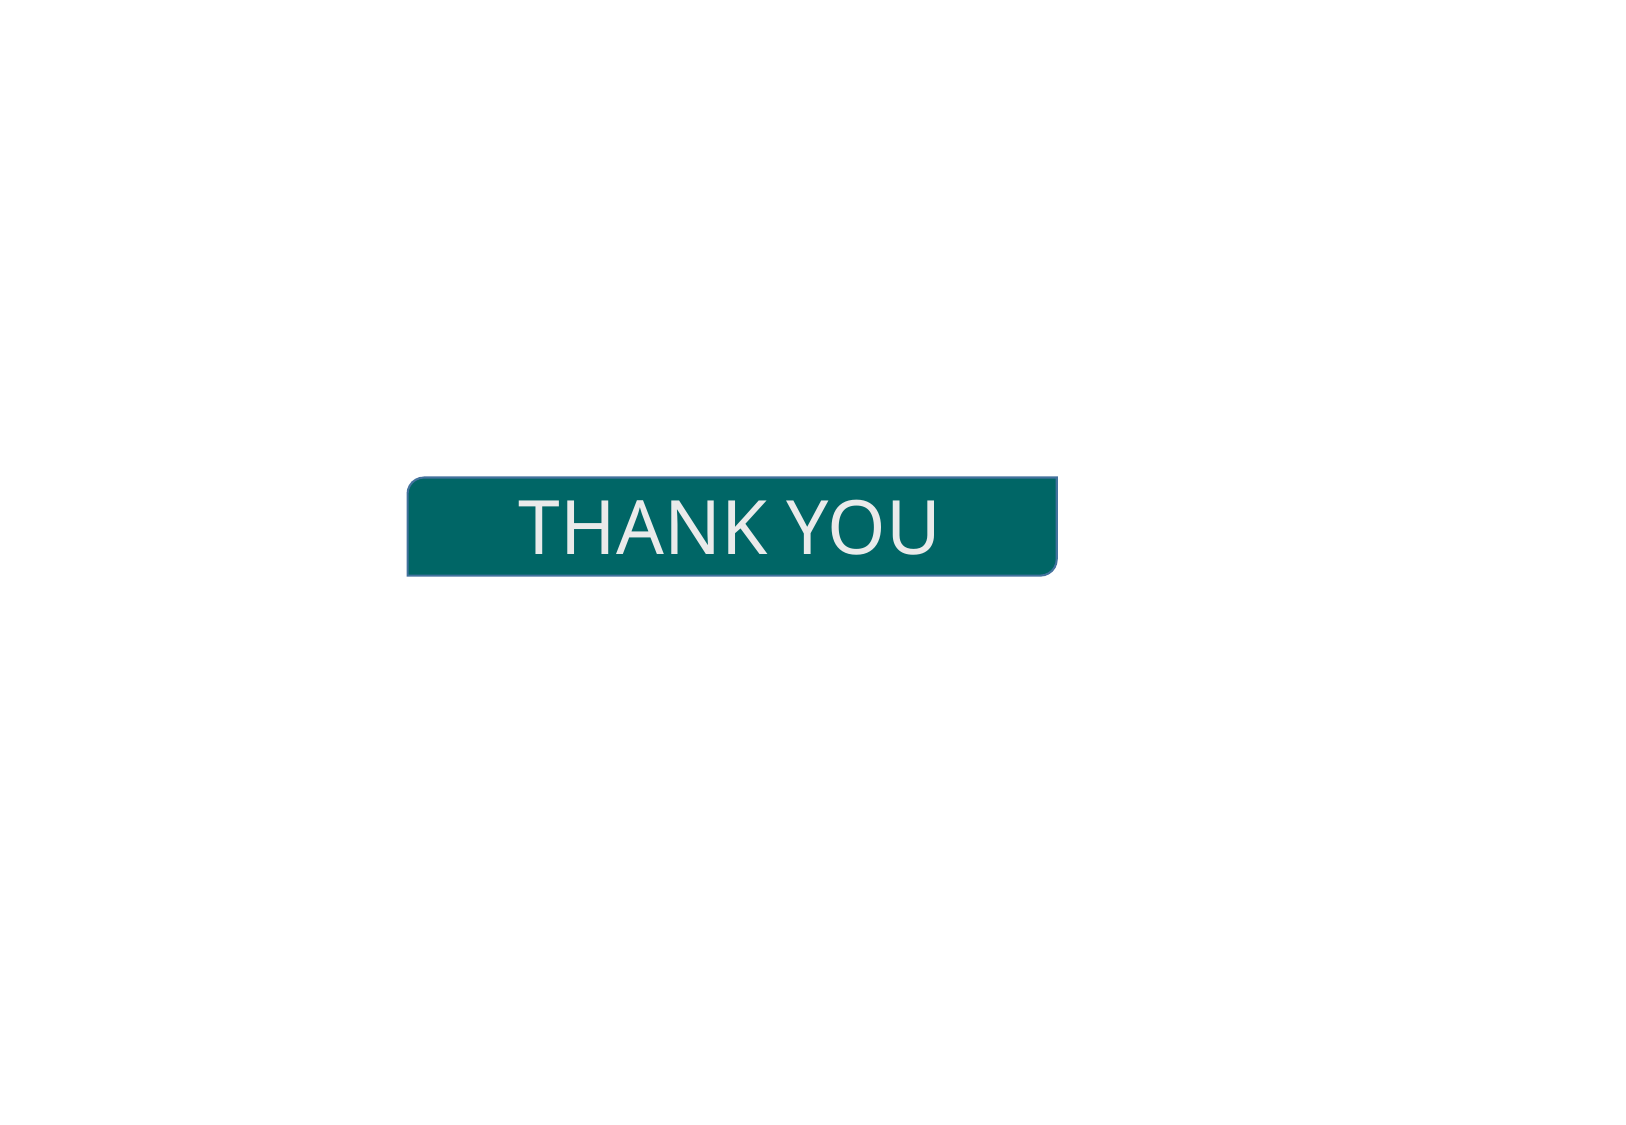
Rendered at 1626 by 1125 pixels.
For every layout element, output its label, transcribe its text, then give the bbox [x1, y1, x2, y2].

text_box THANK YOU [376, 471, 1084, 579]
